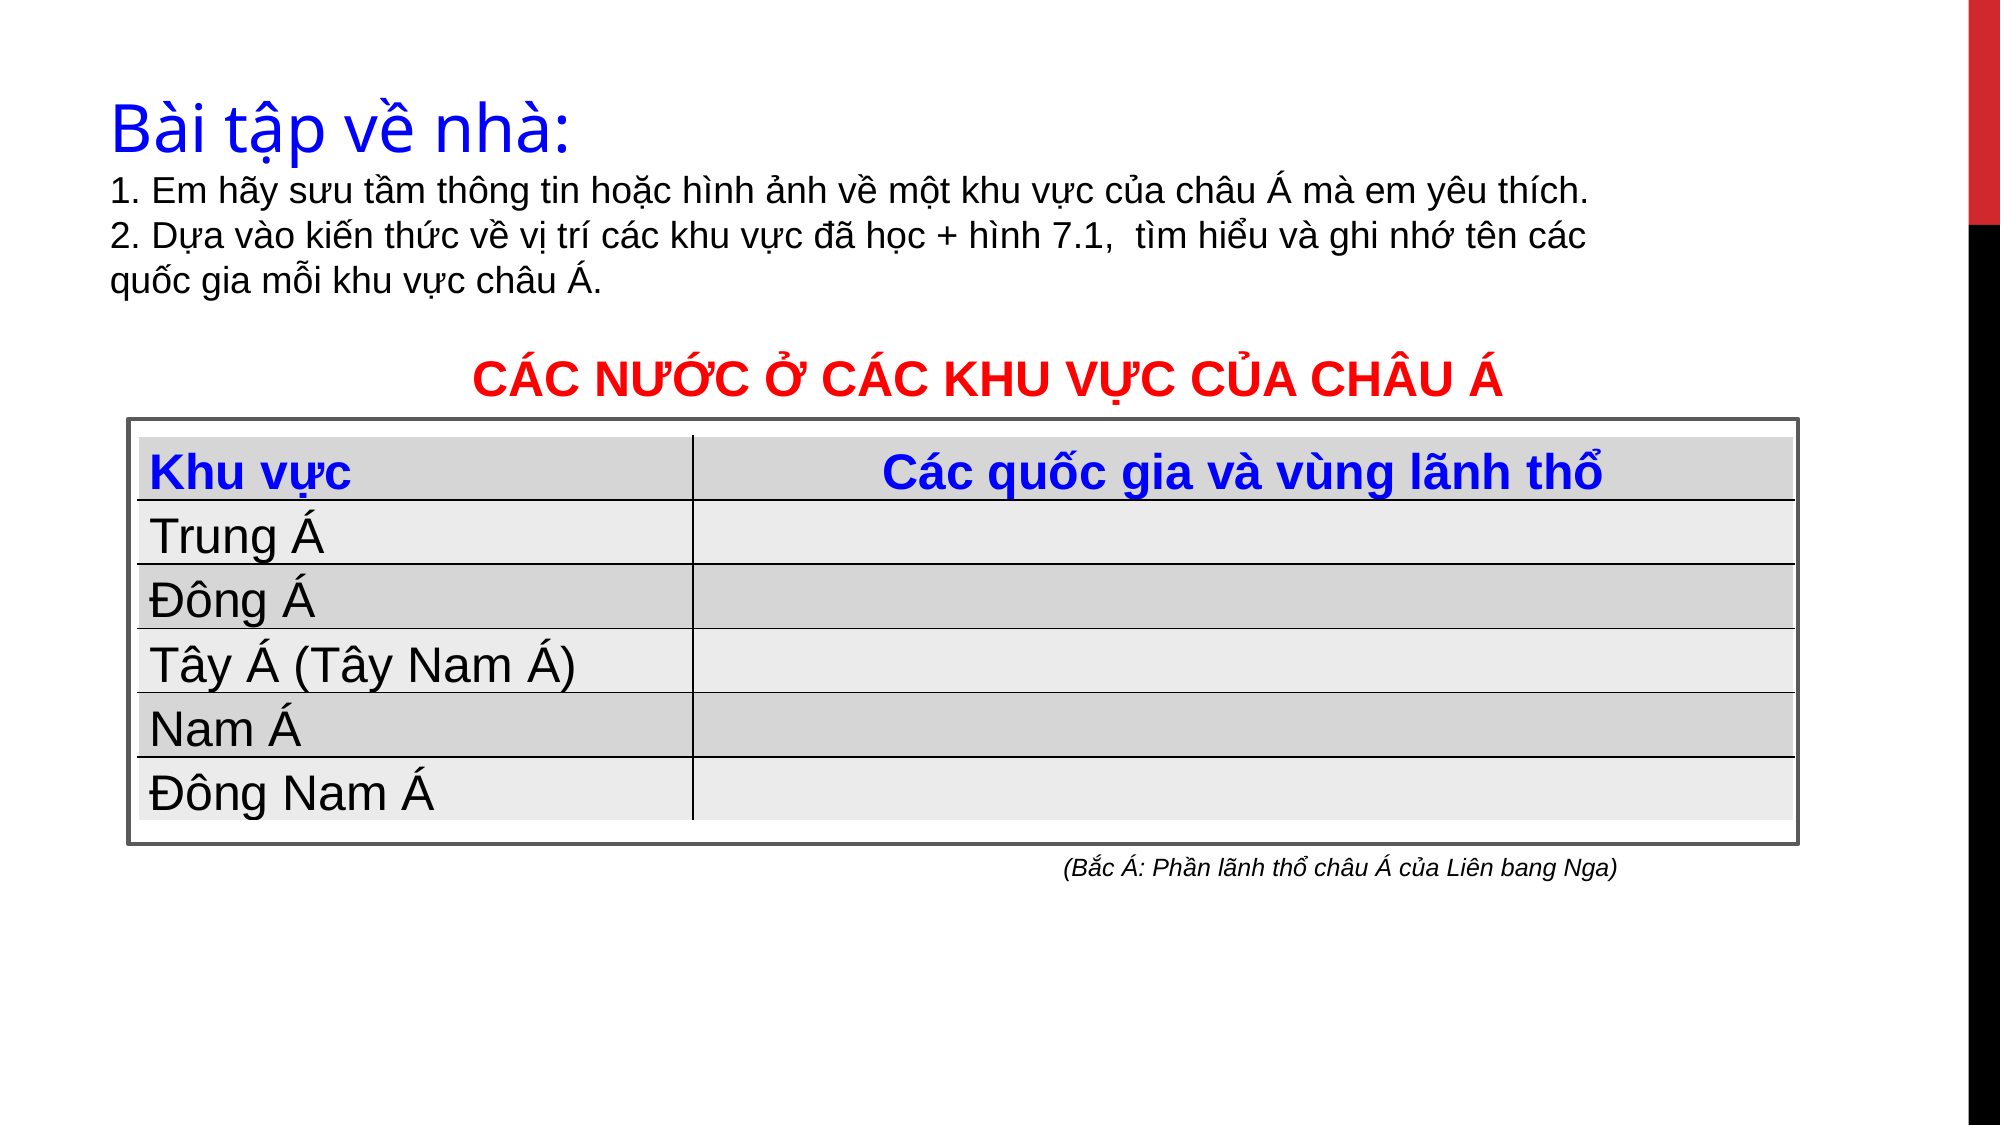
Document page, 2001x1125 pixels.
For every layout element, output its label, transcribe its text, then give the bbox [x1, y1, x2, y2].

text_box [126, 417, 1800, 846]
text_box Bài tập về nhà: 1. Em hãy sưu tầm thông tin hoặc hình ảnh về một khu vực của châu Á mà em yêu thích. 2. Dựa vào kiến thức về vị trí các khu vực đã học + hình 7.1, tìm hiểu và ghi nhớ tên các quốc gia mỗi khu vực châu Á. [94, 78, 1674, 309]
text_box CÁC NƯỚC Ở CÁC KHU VỰC CỦA CHÂU Á [457, 338, 1546, 414]
text_box (Bắc Á: Phần lãnh thổ châu Á của Liên bang Nga) [1048, 846, 1635, 889]
